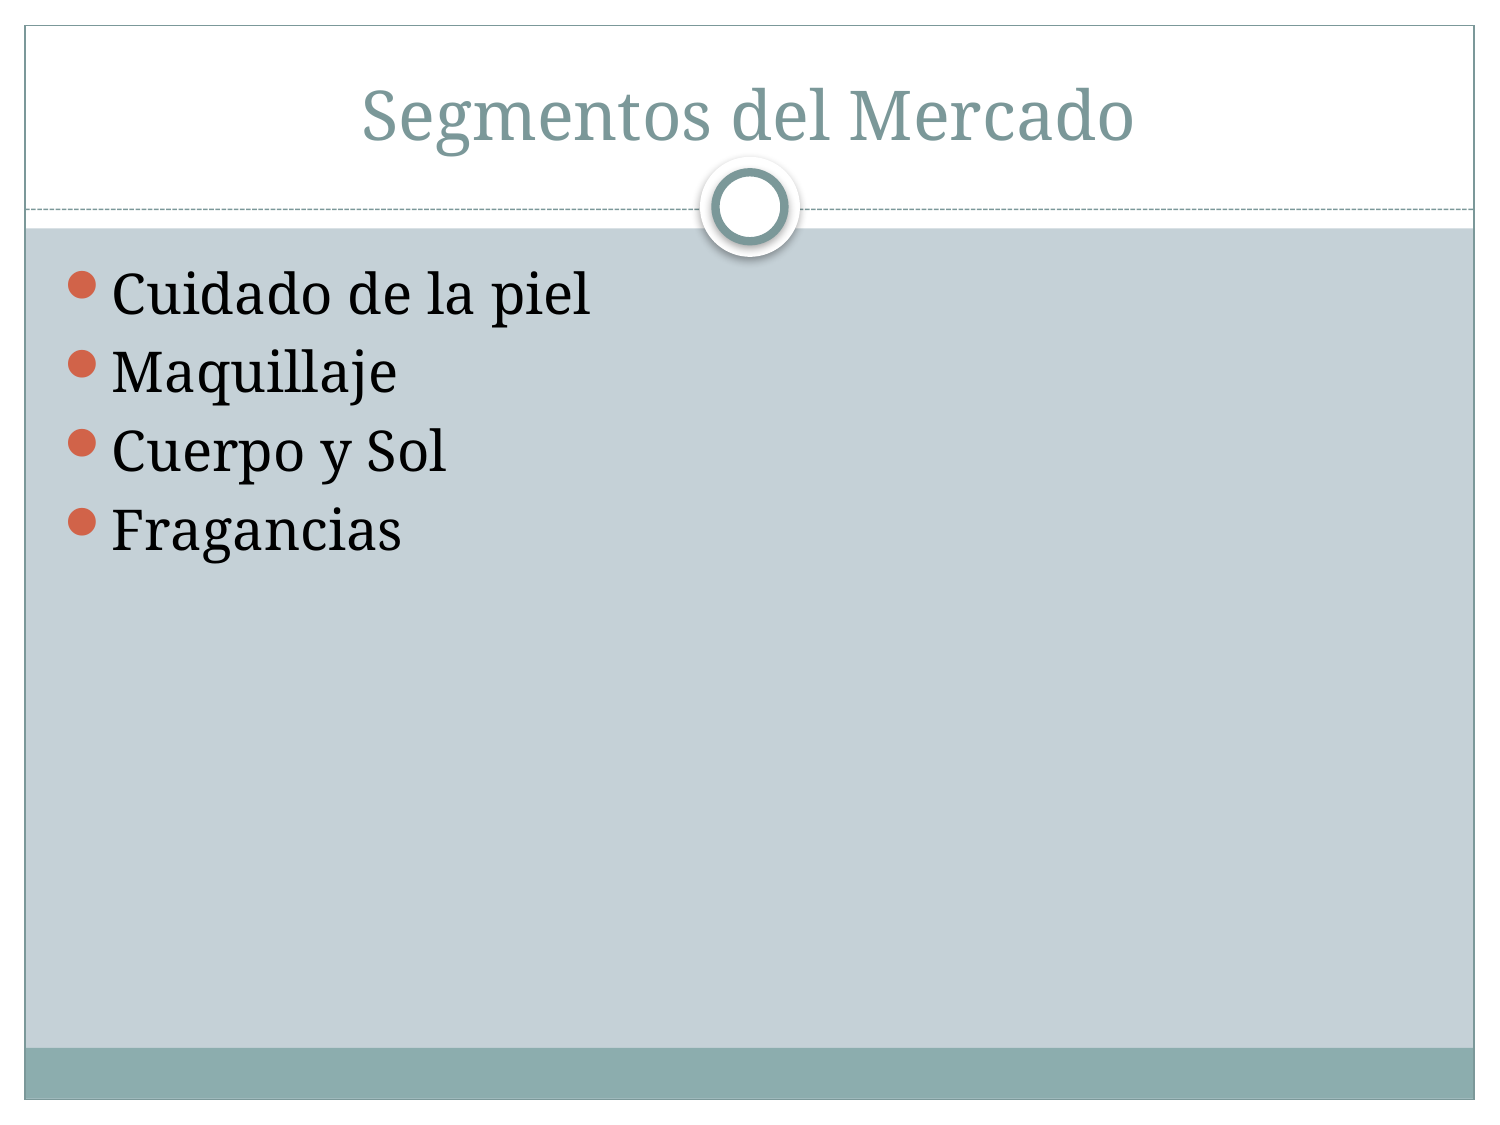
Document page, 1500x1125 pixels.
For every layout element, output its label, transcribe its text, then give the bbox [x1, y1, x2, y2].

title Segmentos del Mercado [49, 37, 1450, 162]
list Cuidado de la piel Maquillaje Cuerpo y Sol Fragancias [49, 250, 1445, 1001]
